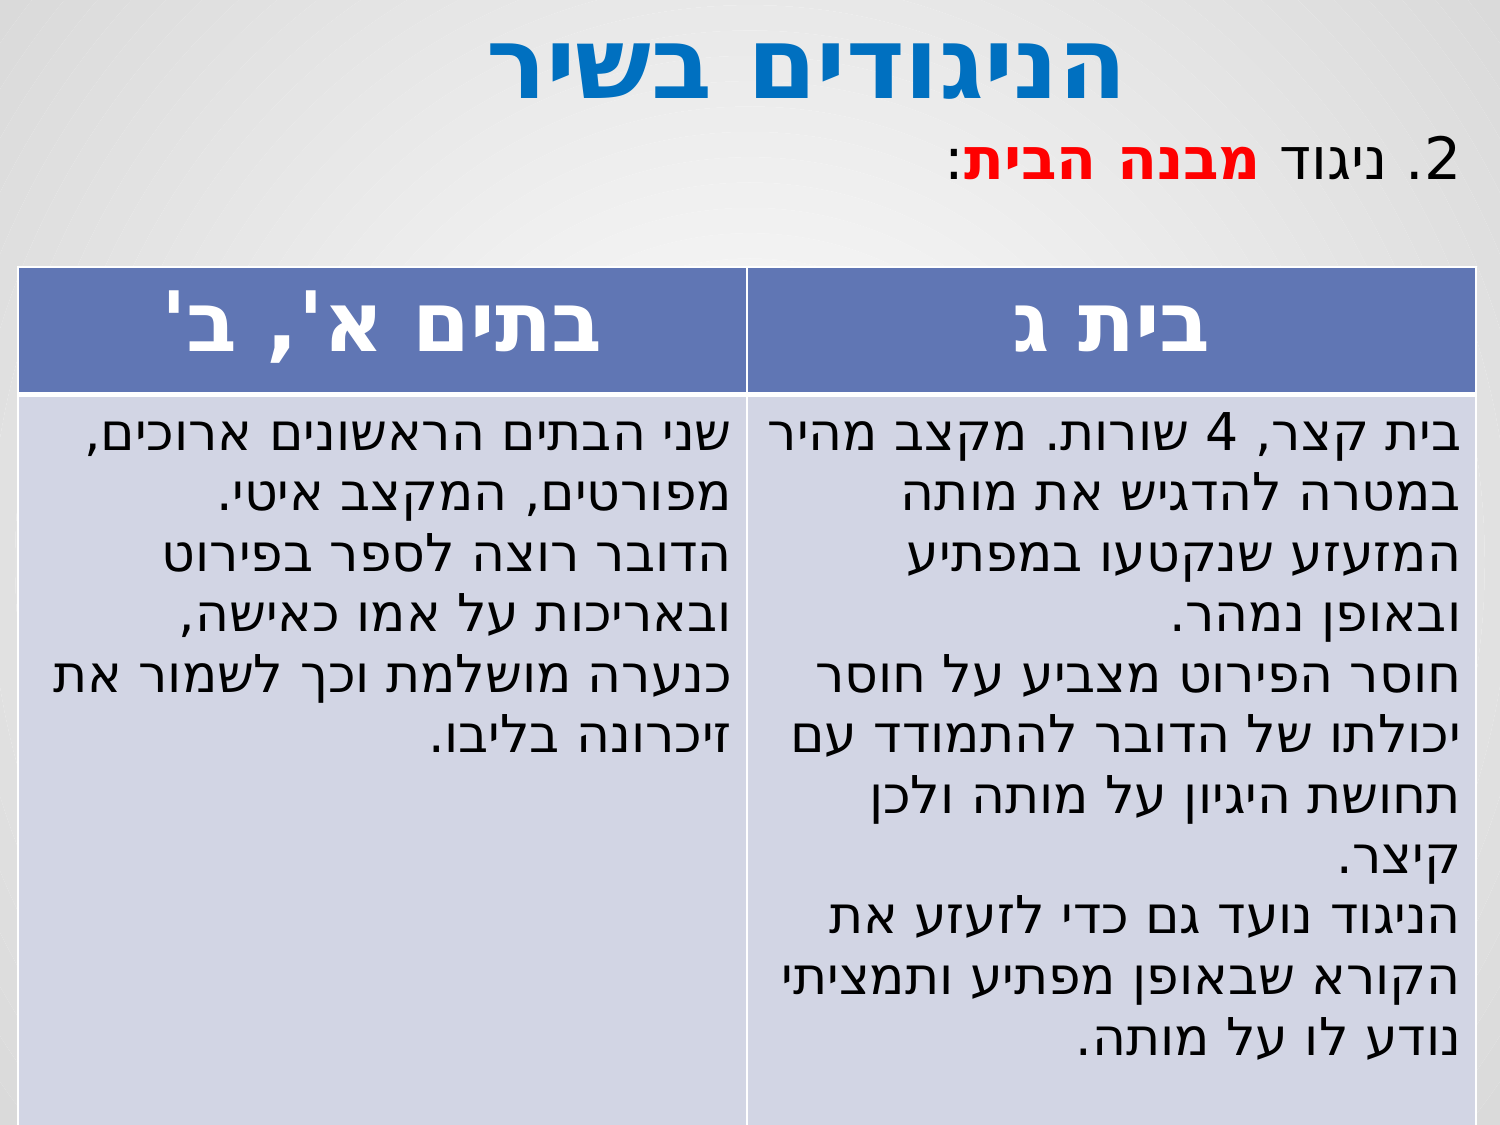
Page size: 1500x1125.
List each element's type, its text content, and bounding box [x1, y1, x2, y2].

table_cell שני הבתים הראשונים ארוכים, מפורטים, המקצב איטי. הדובר רוצה לספר בפירוט ובאריכות על אמו כאישה, כנערה מושלמת וכך לשמור את זיכרונה בליבו. [19, 397, 746, 1125]
table_cell בית קצר, 4 שורות. מקצב מהיר במטרה להדגיש את מותה המזעזע שנקטעו במפתיע ובאופן נמהר. חוסר הפירוט מצביע על חוסר יכולתו של הדובר להתמודד עם תחושת היגיון על מותה ולכן קיצר. הניגוד נועד גם כדי לזעזע את הקורא שבאופן מפתיע ותמציתי נודע לו על מותה. [748, 397, 1475, 1125]
text_box 2. ניגוד מבנה הבית: [0, 113, 1477, 409]
text_box הניגודים בשיר [471, 0, 1143, 113]
table_header בתים א', ב' [19, 268, 746, 392]
table_header בית ג [748, 268, 1475, 392]
